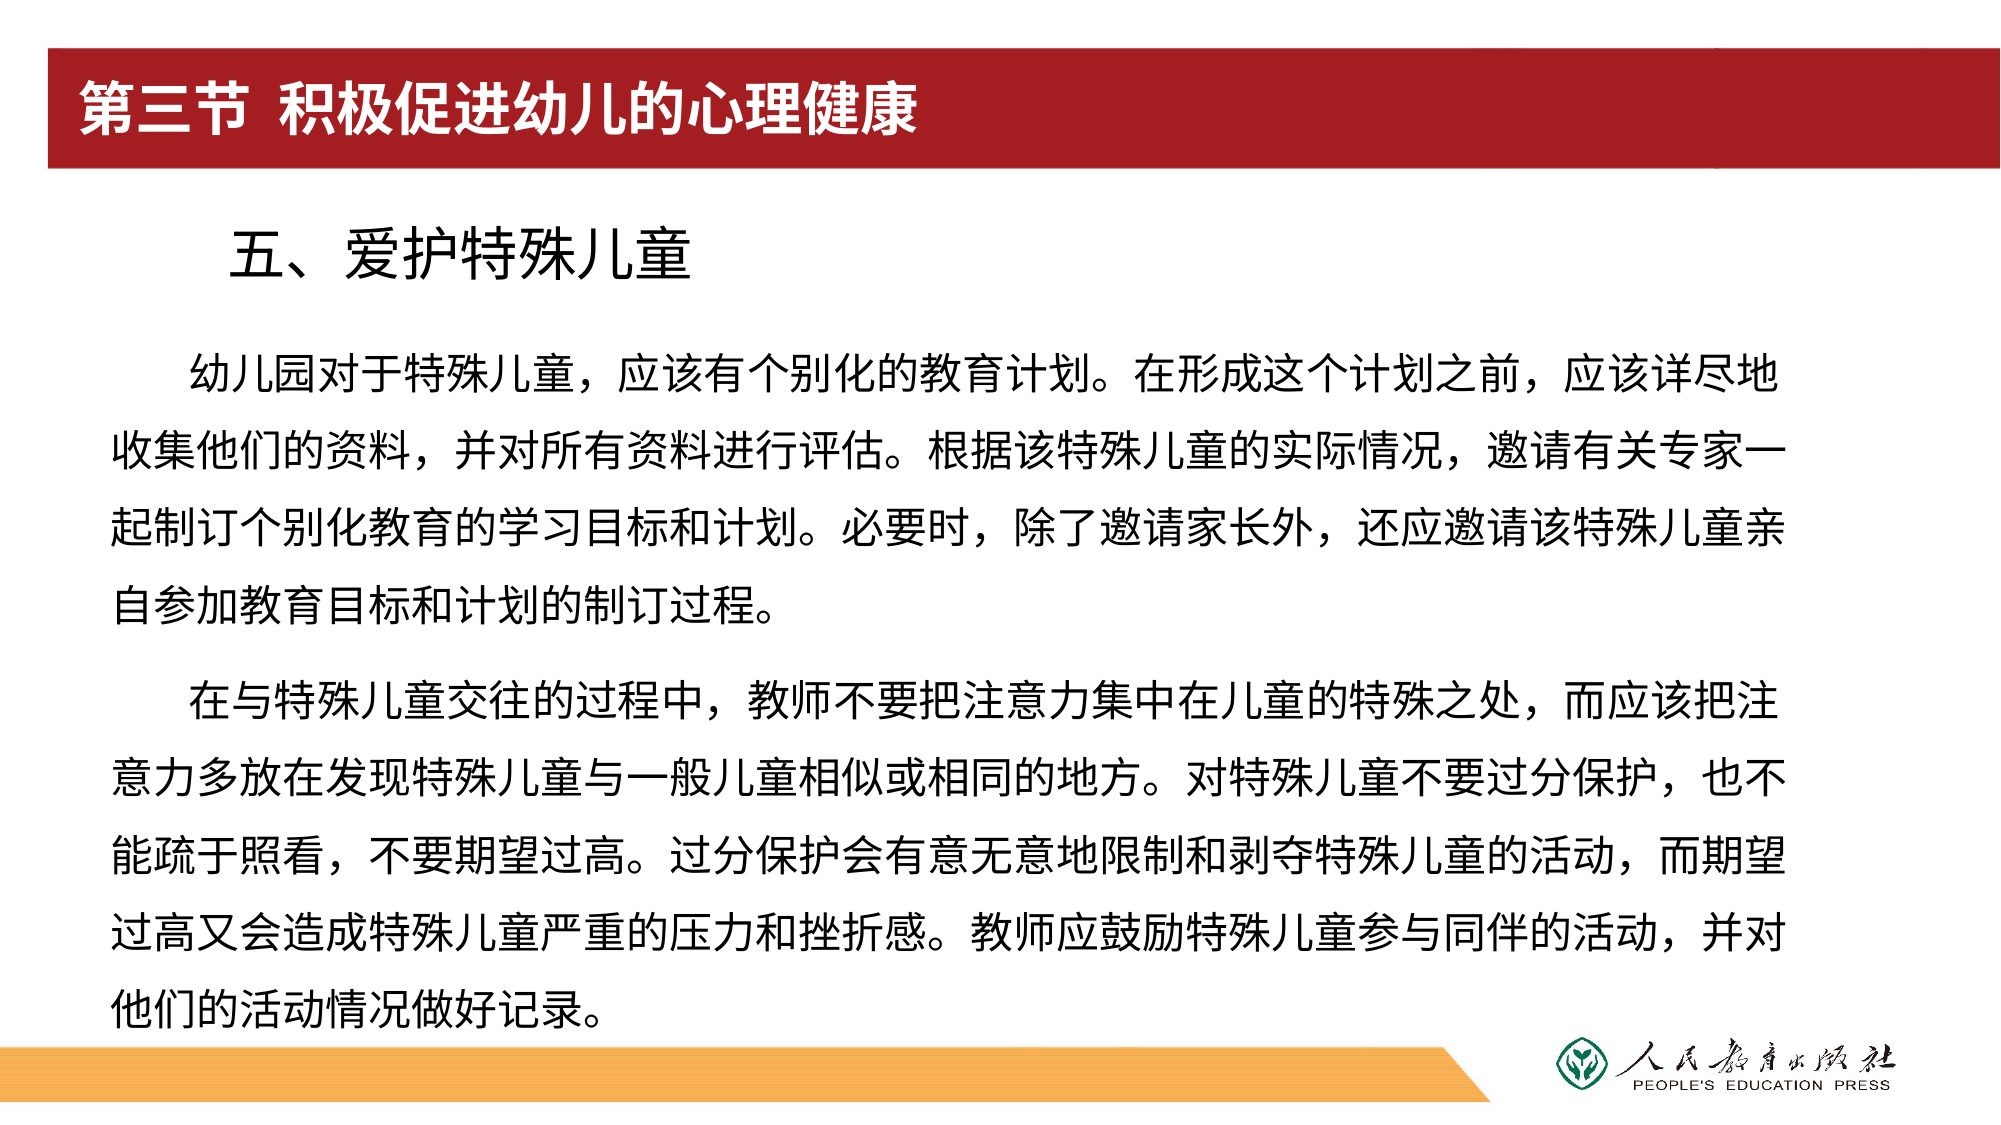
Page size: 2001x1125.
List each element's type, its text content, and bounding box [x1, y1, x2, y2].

picture [0, 0, 2001, 1125]
list 五、爱护特殊儿童 [95, 209, 1794, 338]
title 第三节 积极促进幼儿的心理健康 [62, 57, 1788, 167]
list 幼儿园对于特殊儿童，应该有个别化的教育计划。在形成这个计划之前，应该详尽地收集他们的资料，并对所有资料进行评估。根据该特殊儿童的实际情况，邀请有关专家一起制订个别化教育的学习目标和计划。必要时，除了邀请家长外，还应邀请该特殊儿童亲自参加教育目标和计划的制订过程。 在与特殊儿童交往的过程中，教师不要把注意力集中在儿童的特殊之处，而应该把注意力多放在发现特殊儿童与一般儿童相似或相同的地方。对特殊儿童不要过分保护，也不能疏于照看，不要期望过高。过分保护会有意无意地限制和剥夺特殊儿童的活动，而期望过高又会造成特殊儿童严重的压力和挫折感。教师应鼓励特殊儿童参与同伴的活动，并对他们的活动情况做好记录。 [95, 313, 1821, 1049]
